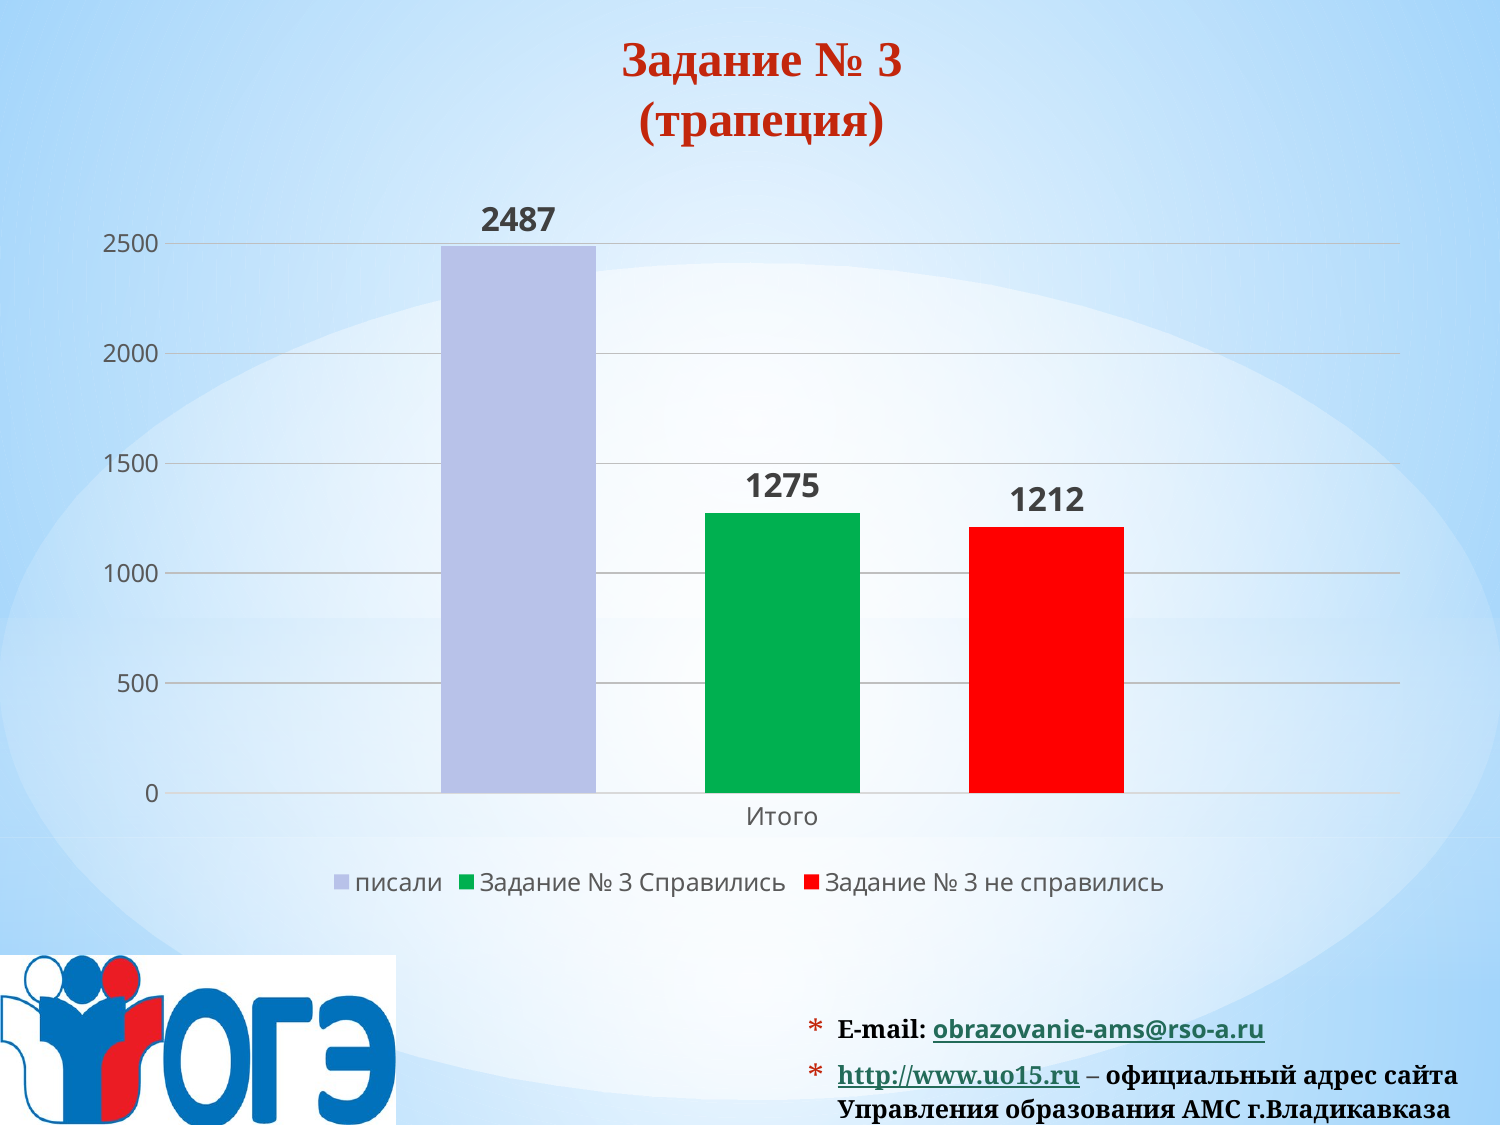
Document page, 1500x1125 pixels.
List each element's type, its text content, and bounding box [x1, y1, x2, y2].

picture [0, 955, 396, 1125]
title Задание № 3 (трапеция) [64, 19, 1459, 126]
text_box E-mail: obrazovanie-ams@rso-a.ru http://www.uo15.ru – официальный адрес сайта Управления образования АМС г.Владикавказа [785, 1006, 1500, 1125]
chart [76, 172, 1424, 906]
